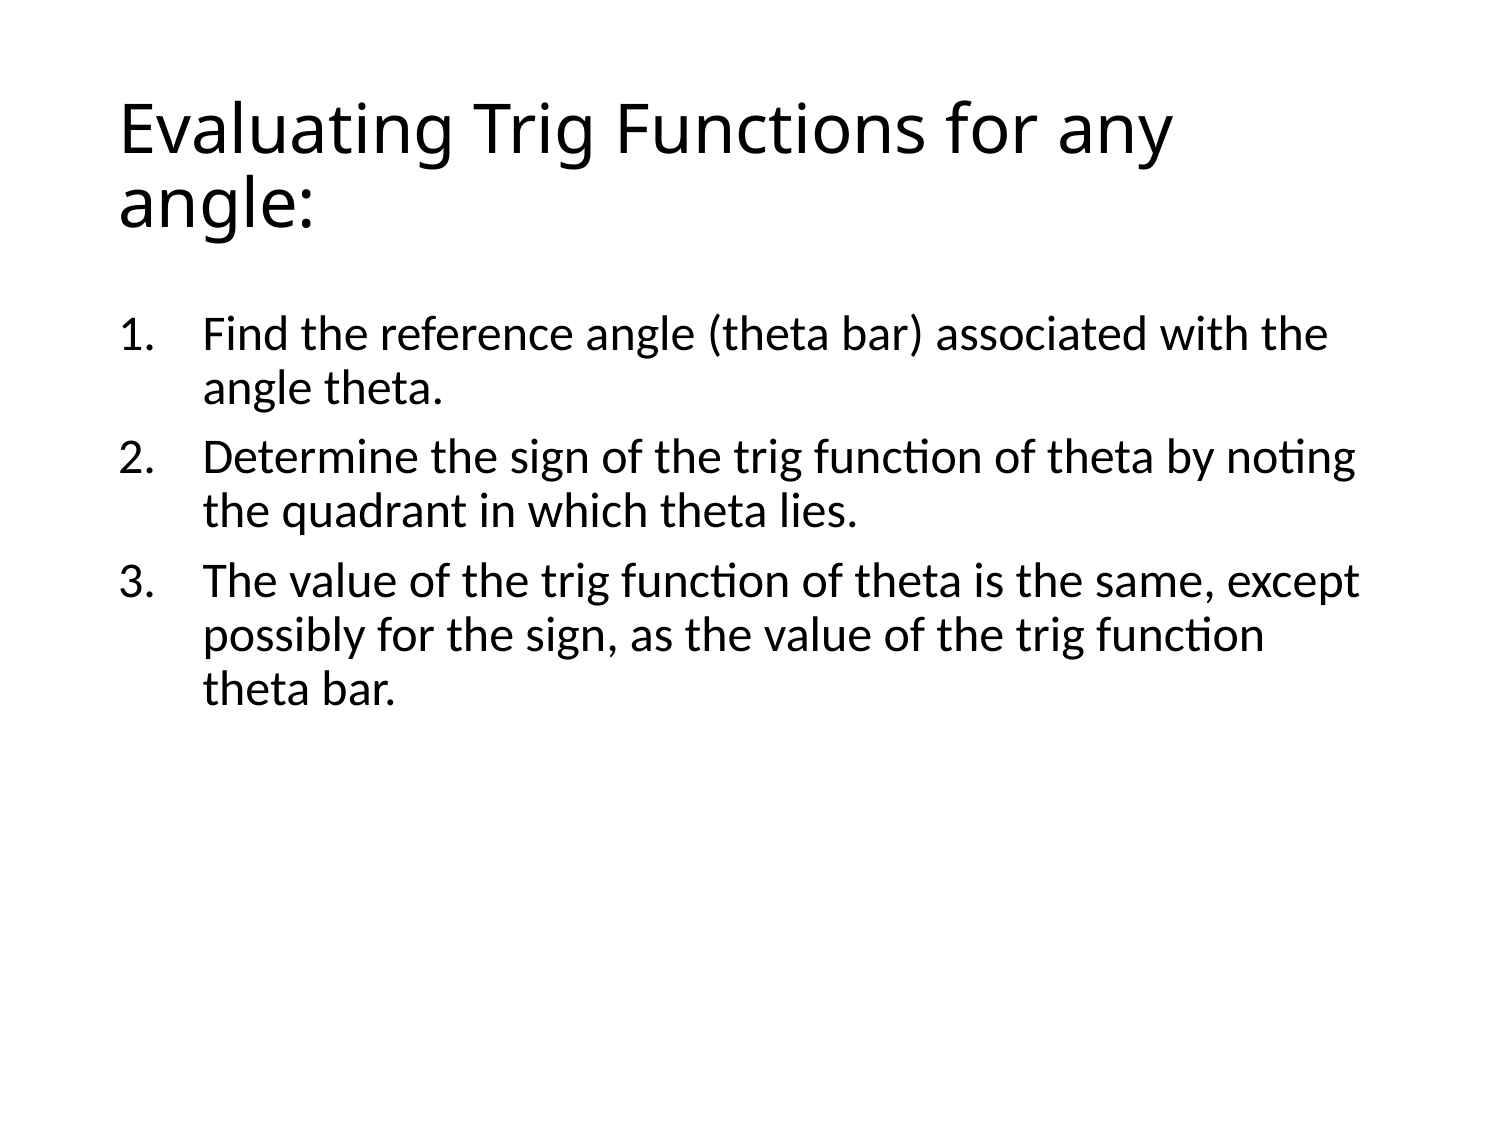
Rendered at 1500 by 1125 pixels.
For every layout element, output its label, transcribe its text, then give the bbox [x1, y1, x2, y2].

title Evaluating Trig Functions for any angle: [103, 59, 1397, 278]
list Find the reference angle (theta bar) associated with the angle theta. Determine the sign of the trig function of theta by noting the quadrant in which theta lies. The value of the trig function of theta is the same, except possibly for the sign, as the value of the trig function theta bar. [103, 299, 1397, 1014]
